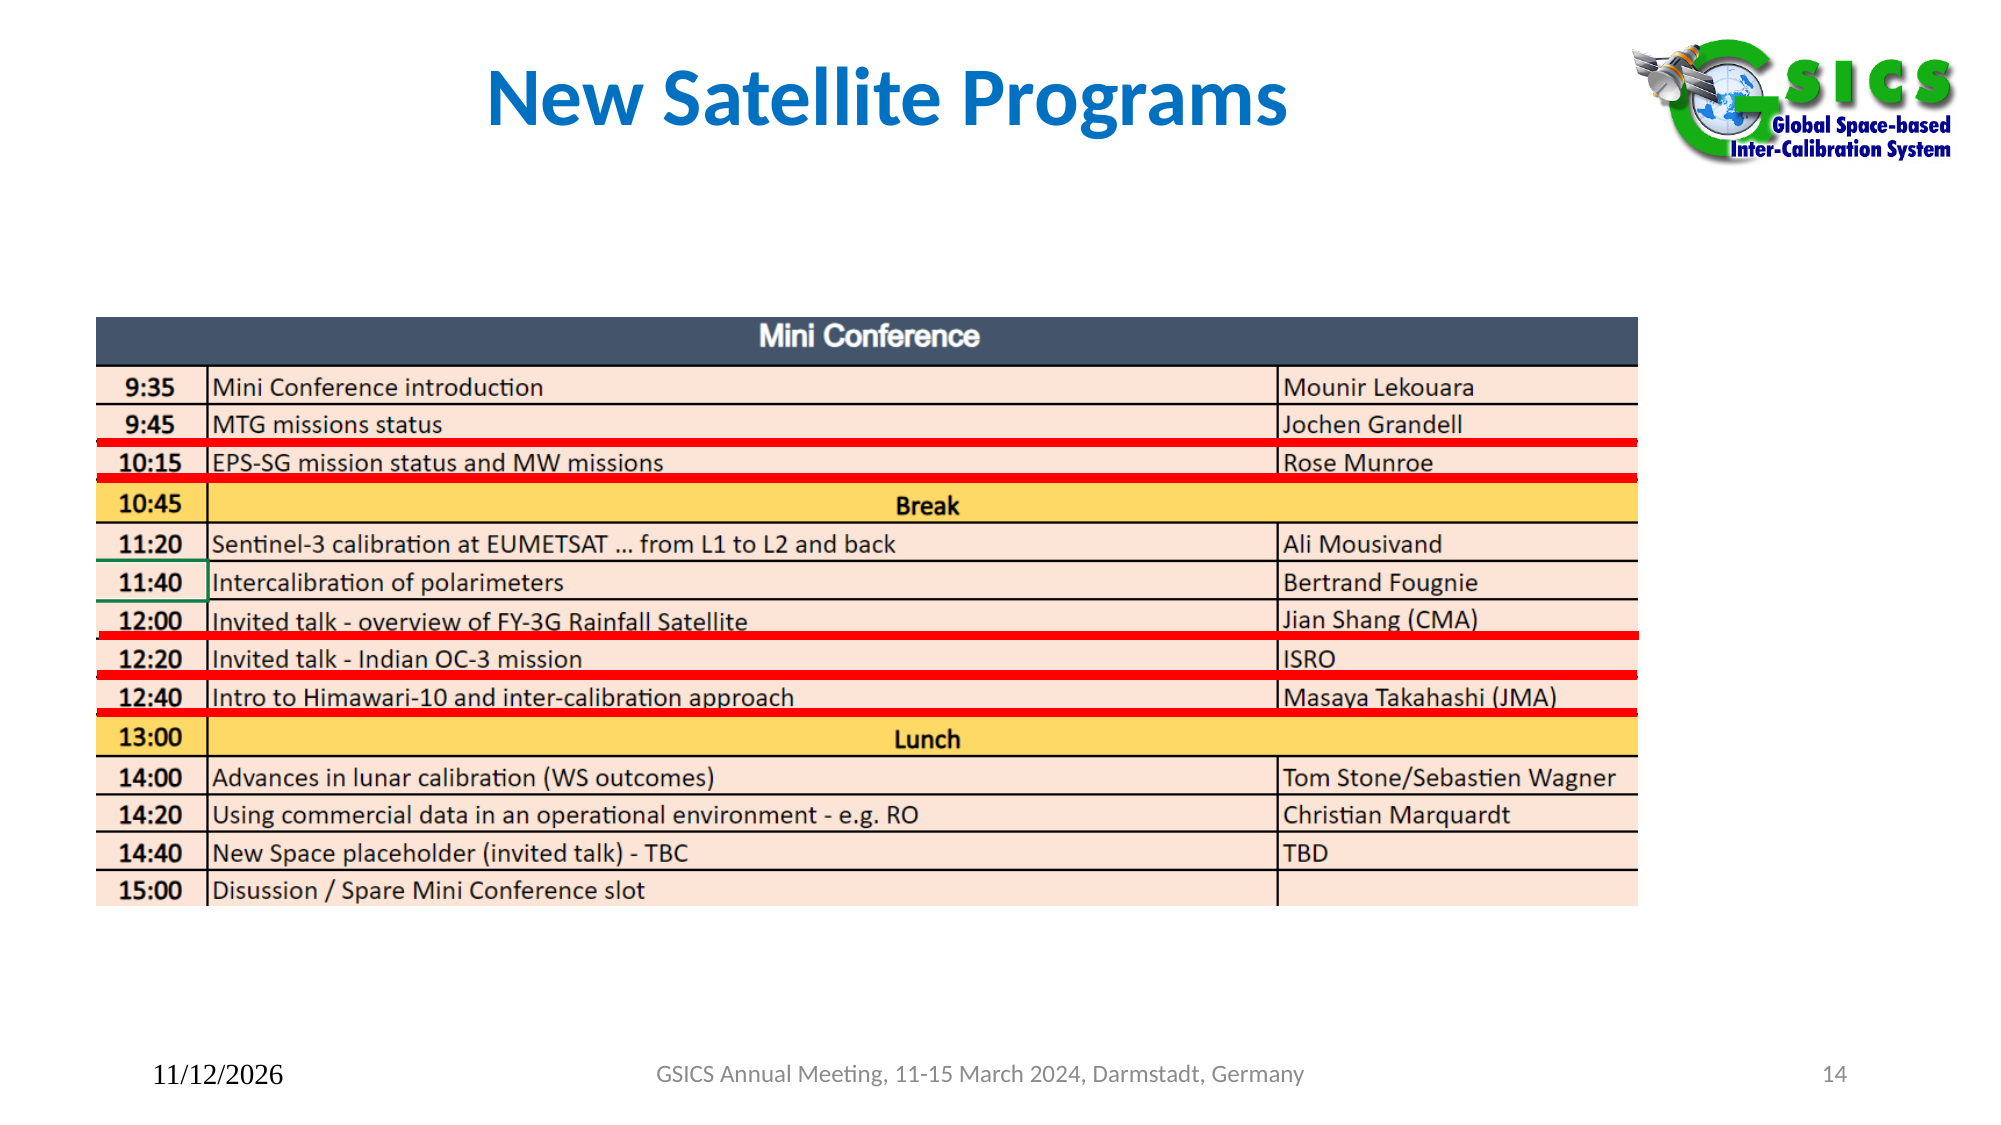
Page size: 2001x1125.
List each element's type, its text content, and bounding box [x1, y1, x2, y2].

picture [96, 676, 1638, 712]
picture [1638, 30, 1960, 167]
picture [96, 317, 1638, 442]
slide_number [137, 1042, 588, 1103]
picture [96, 713, 1638, 906]
title New Satellite Programs [137, 22, 1638, 176]
slide_number 14 [1412, 1042, 1863, 1103]
picture [96, 443, 1638, 478]
footer GSICS Annual Meeting, 11-15 March 2024, Darmstadt, Germany [624, 1042, 1338, 1103]
picture [96, 479, 1638, 674]
